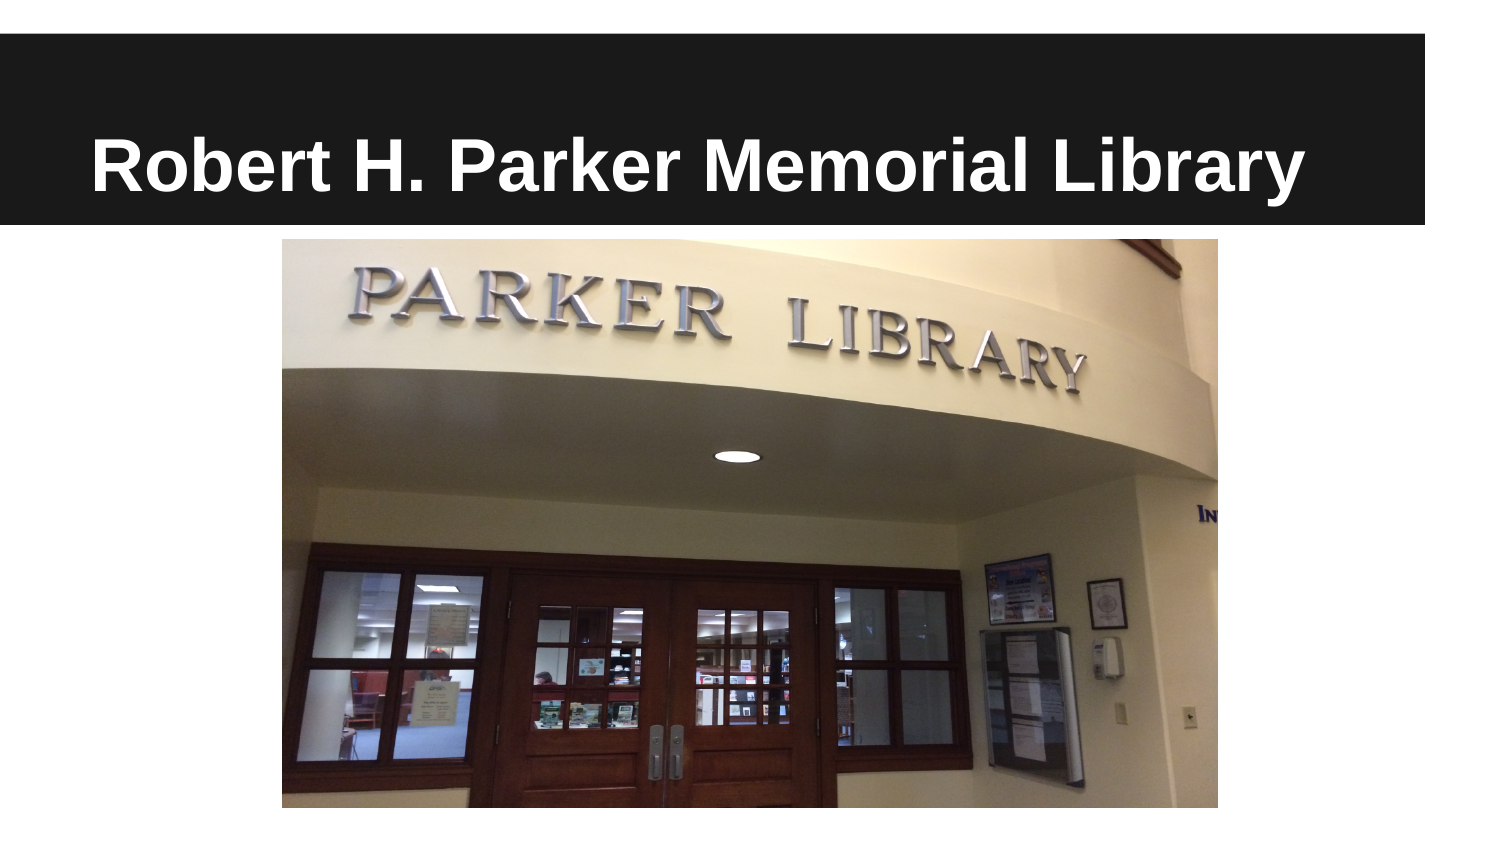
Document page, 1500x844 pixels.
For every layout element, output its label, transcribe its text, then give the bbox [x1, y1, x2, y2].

title Robert H. Parker Memorial Library [75, 33, 1425, 221]
picture [281, 239, 1218, 809]
